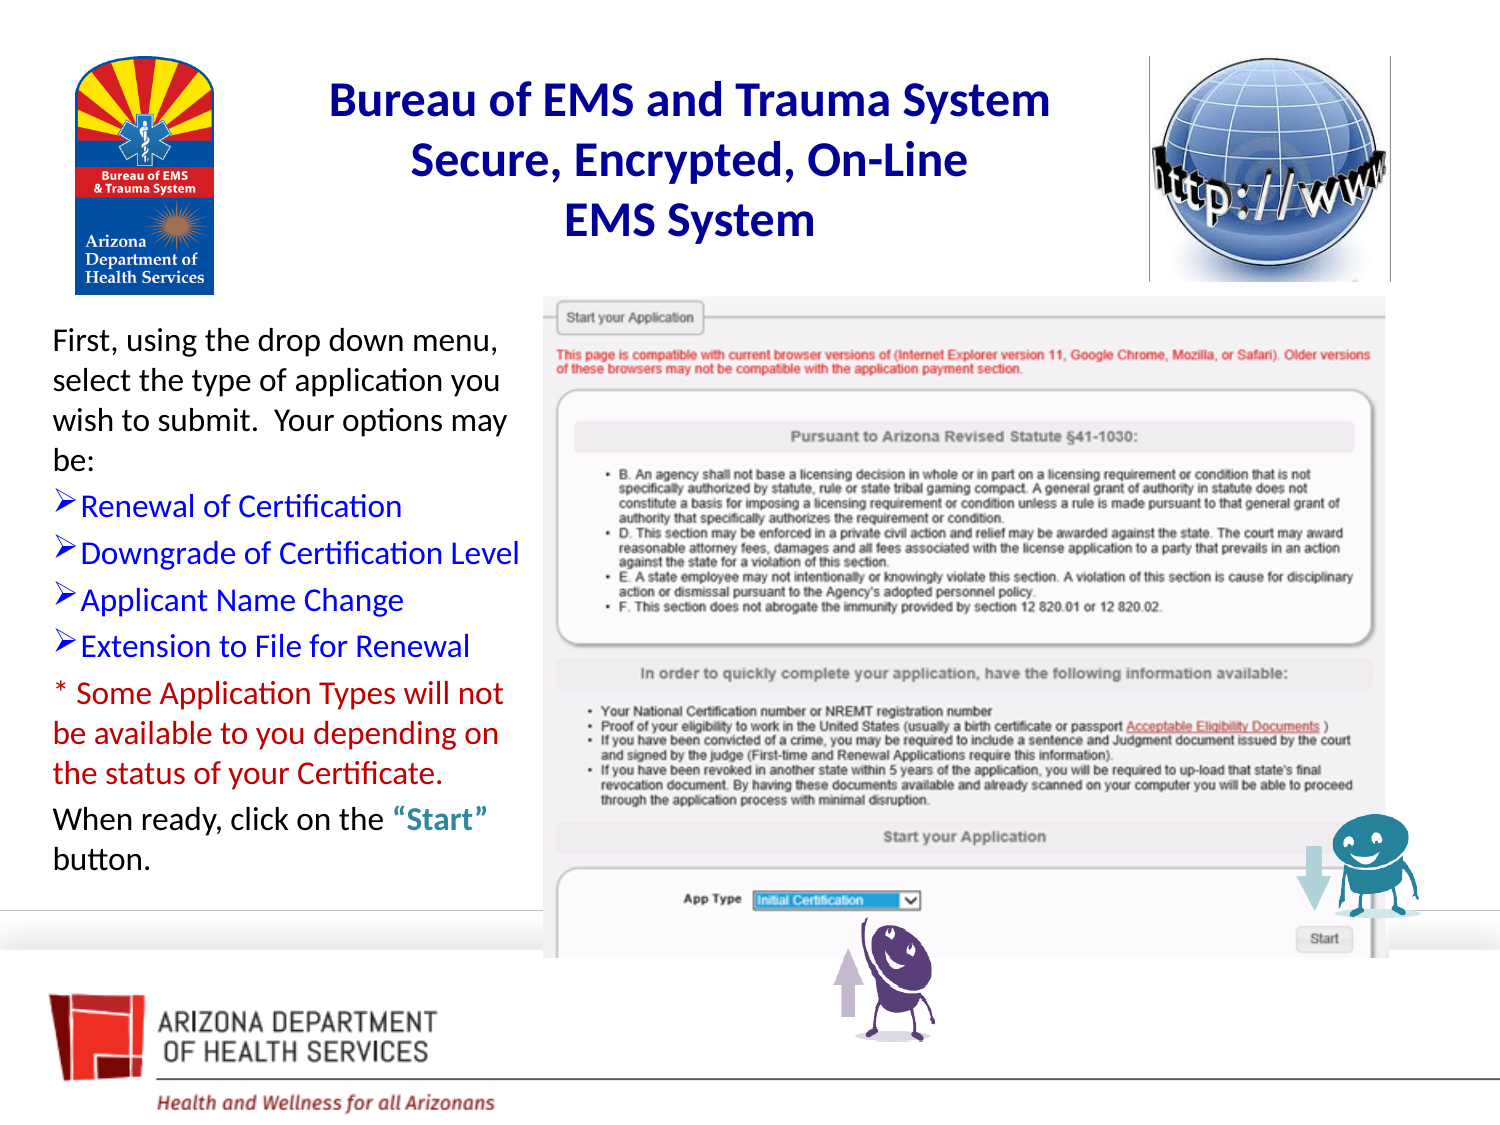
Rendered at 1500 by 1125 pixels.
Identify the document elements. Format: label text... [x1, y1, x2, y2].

picture [74, 56, 214, 295]
title Bureau of EMS and Trauma System Secure, Encrypted, On-Line EMS System [240, 56, 1140, 257]
subtitle First, using the drop down menu, select the type of application you wish to submit. Your options may be: Renewal of Certification Downgrade of Certification Level Applicant Name Change Extension to File for Renewal * Some Application Types will not be available to you depending on the status of your Certificate. When ready, click on the “Start” button. [37, 310, 561, 972]
picture [1149, 56, 1392, 282]
picture [542, 292, 1422, 1042]
